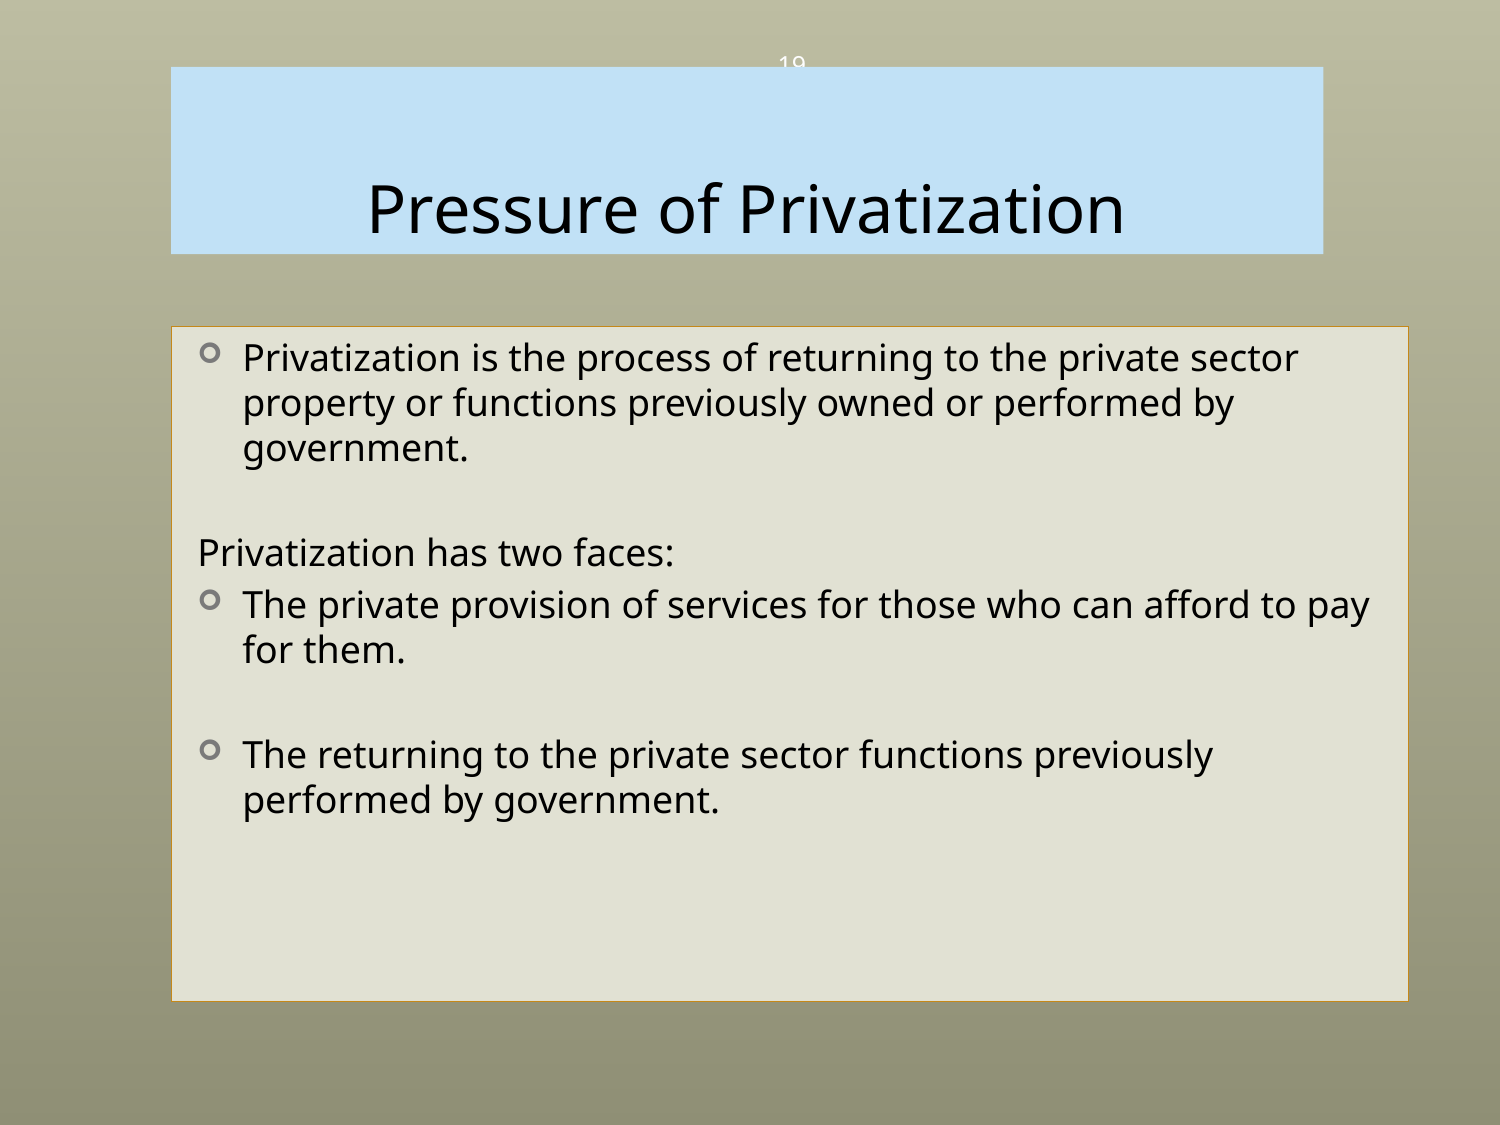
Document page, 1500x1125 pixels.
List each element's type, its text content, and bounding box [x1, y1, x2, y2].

title Pressure of Privatization [171, 66, 1324, 255]
slide_number 19 [762, 36, 982, 66]
list Privatization is the process of returning to the private sector property or functions previously owned or performed by government. Privatization has two faces: The private provision of services for those who can afford to pay for them. The returning to the private sector functions previously performed by government. [171, 326, 1409, 1002]
